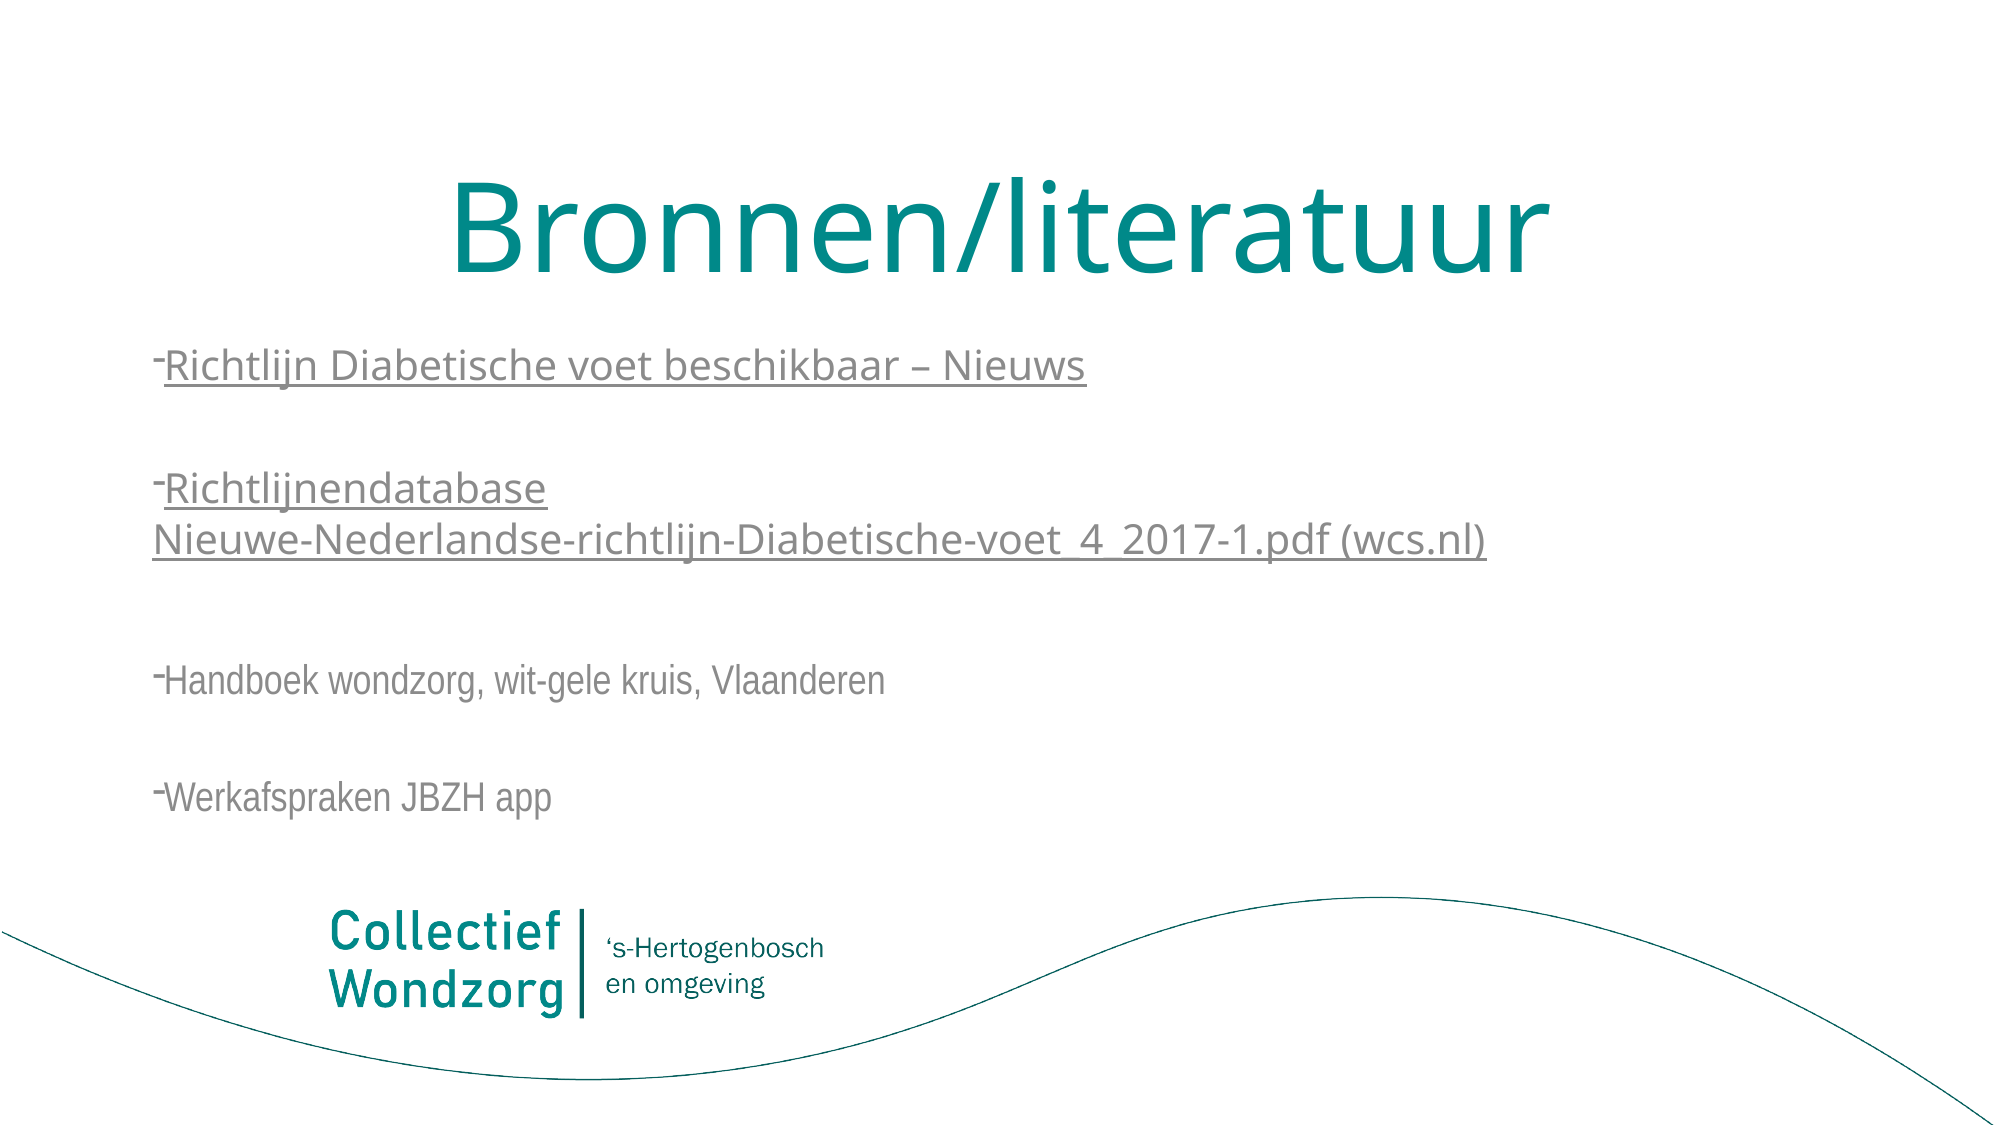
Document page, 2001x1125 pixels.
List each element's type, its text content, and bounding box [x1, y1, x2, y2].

list Richtlijn Diabetische voet beschikbaar – Nieuws RichtlijnendatabaseNieuwe-Nederlandse-richtlijn-Diabetische-voet_4_2017-1.pdf (wcs.nl) Handboek wondzorg, wit-gele kruis, Vlaanderen Werkafspraken JBZH app [137, 332, 1863, 832]
title Bronnen/literatuur [137, 126, 1863, 308]
picture [0, 850, 2001, 1125]
